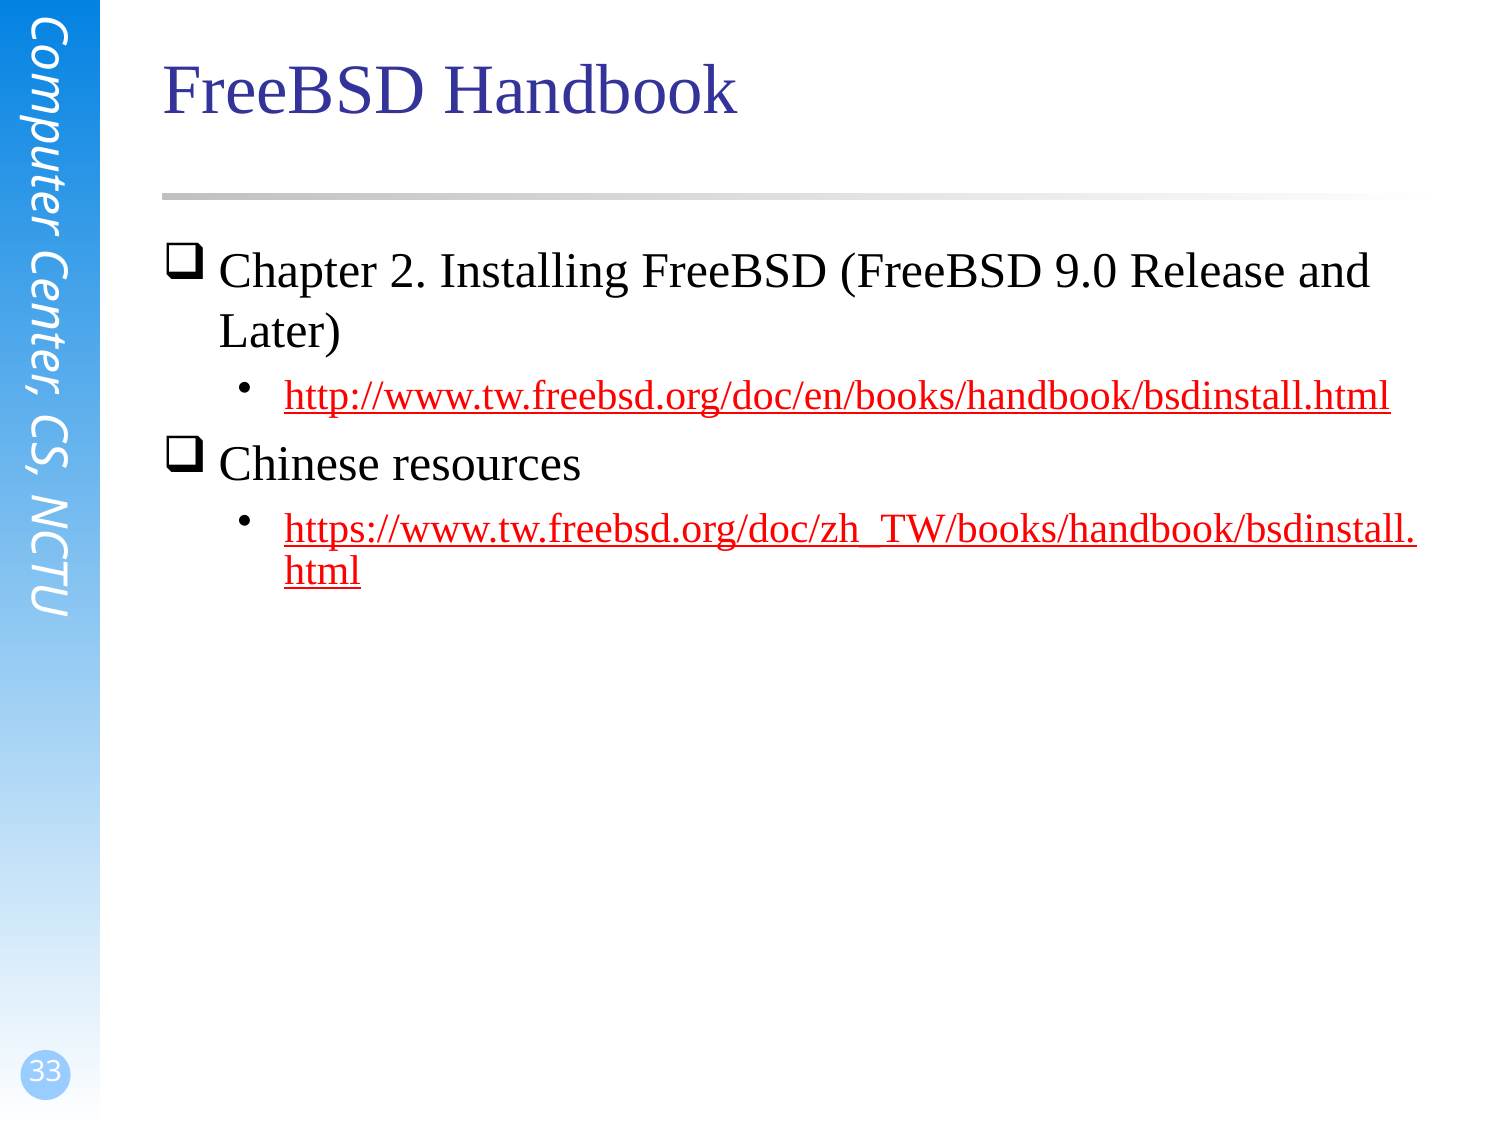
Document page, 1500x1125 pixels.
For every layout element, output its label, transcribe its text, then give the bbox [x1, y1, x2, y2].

title FreeBSD Handbook [162, 42, 1438, 231]
list Chapter 2. Installing FreeBSD (FreeBSD 9.0 Release and Later) http://www.tw.freebsd.org/doc/en/books/handbook/bsdinstall.html Chinese resources https://www.tw.freebsd.org/doc/zh_TW/books/handbook/bsdinstall.html [162, 237, 1438, 1000]
